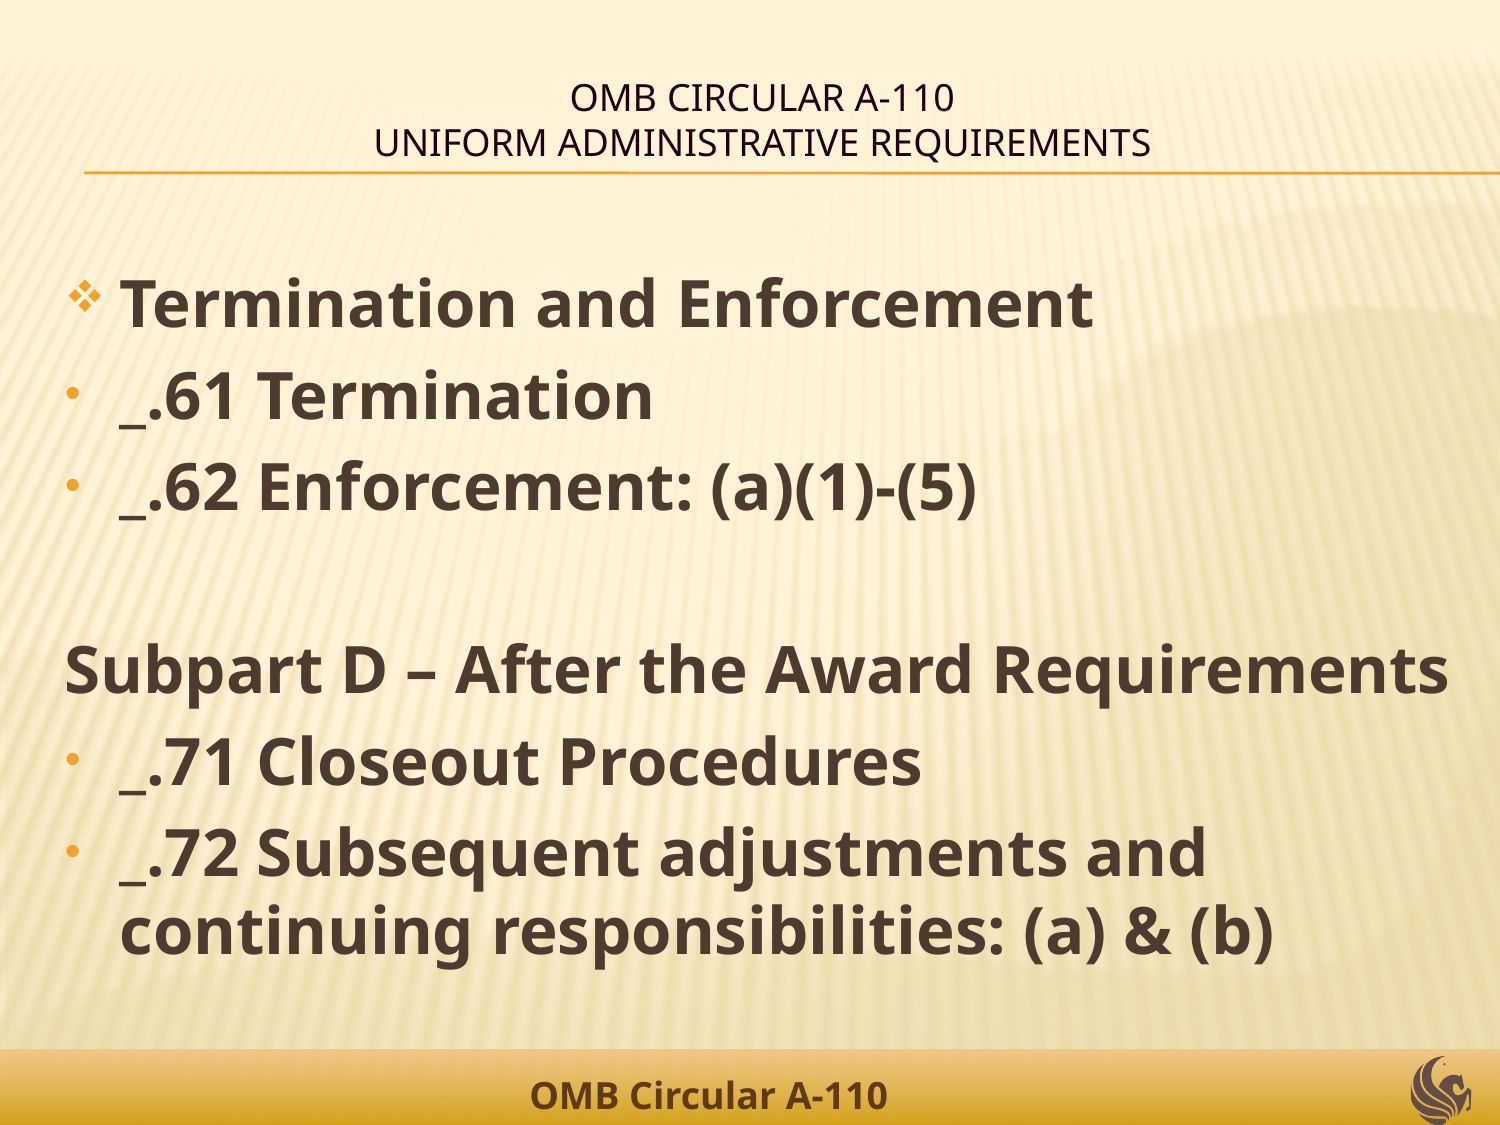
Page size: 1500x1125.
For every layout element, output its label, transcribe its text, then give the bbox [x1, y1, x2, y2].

title OMB Circular A-110 Uniform Administrative Requirements [50, 50, 1475, 188]
text_box OMB Circular A-110 [514, 1064, 904, 1125]
list Termination and Enforcement _.61 Termination _.62 Enforcement: (a)(1)-(5) Subpart D – After the Award Requirements _.71 Closeout Procedures _.72 Subsequent adjustments and continuing responsibilities: (a) & (b) [50, 254, 1475, 998]
